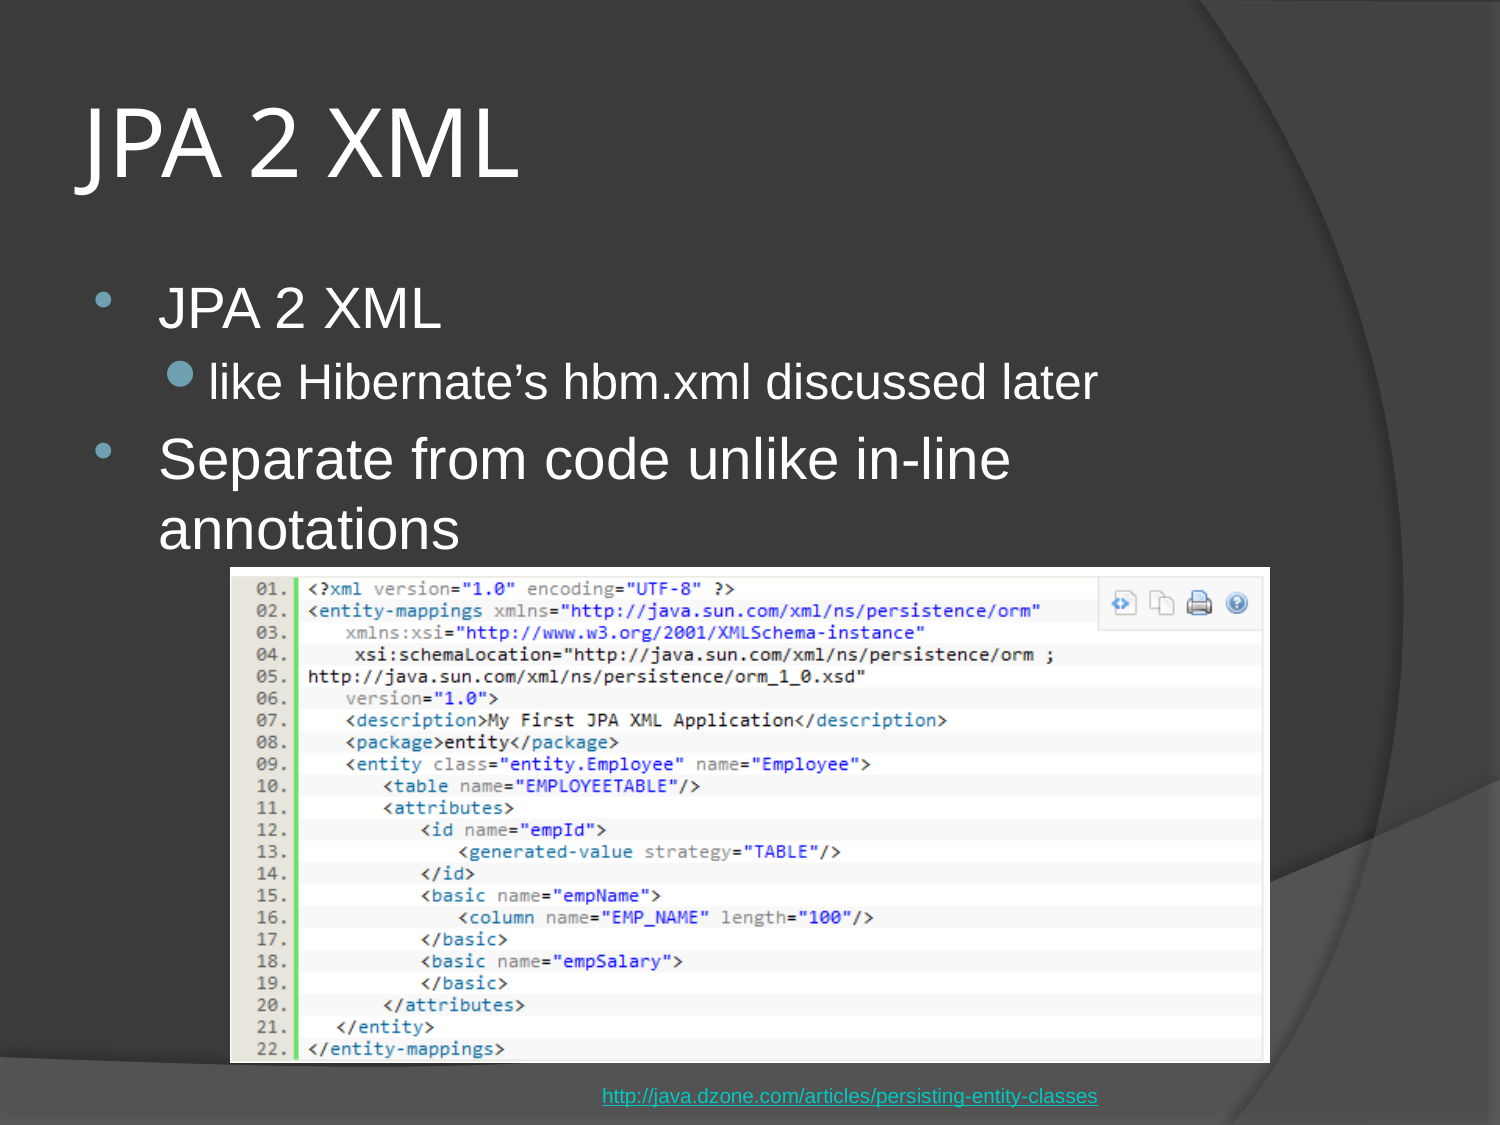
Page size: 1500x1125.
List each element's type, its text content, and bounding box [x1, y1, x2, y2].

text_box http://java.dzone.com/articles/persisting-entity-classes [587, 1074, 1263, 1115]
picture [230, 566, 1270, 1063]
title JPA 2 XML [75, 45, 1300, 233]
list JPA 2 XML like Hibernate’s hbm.xml discussed later Separate from code unlike in-line annotations [75, 262, 1300, 1005]
